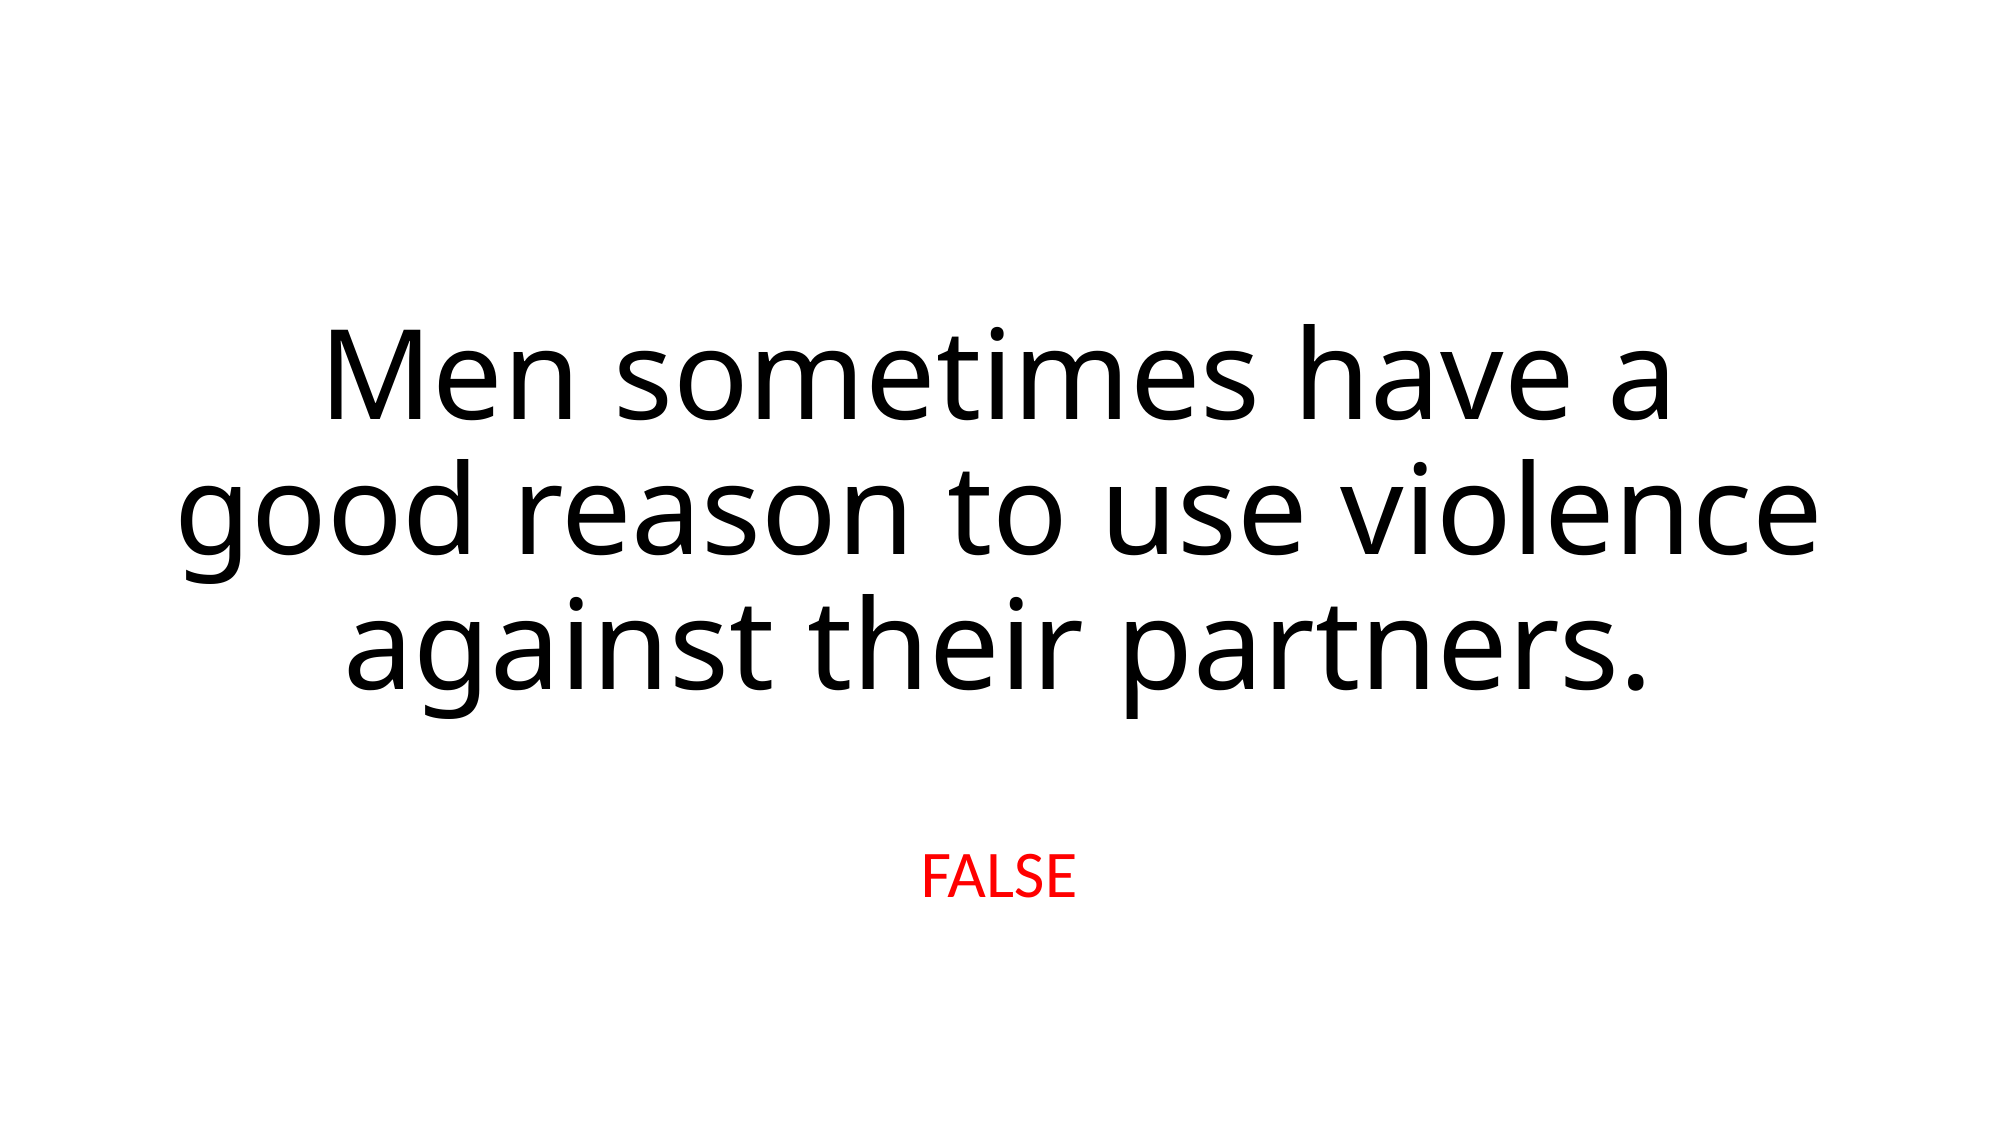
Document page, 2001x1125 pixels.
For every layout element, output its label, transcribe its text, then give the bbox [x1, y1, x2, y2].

title Men sometimes have a good reason to use violence against their partners. [136, 280, 1862, 749]
list FALSE [136, 752, 1862, 999]
